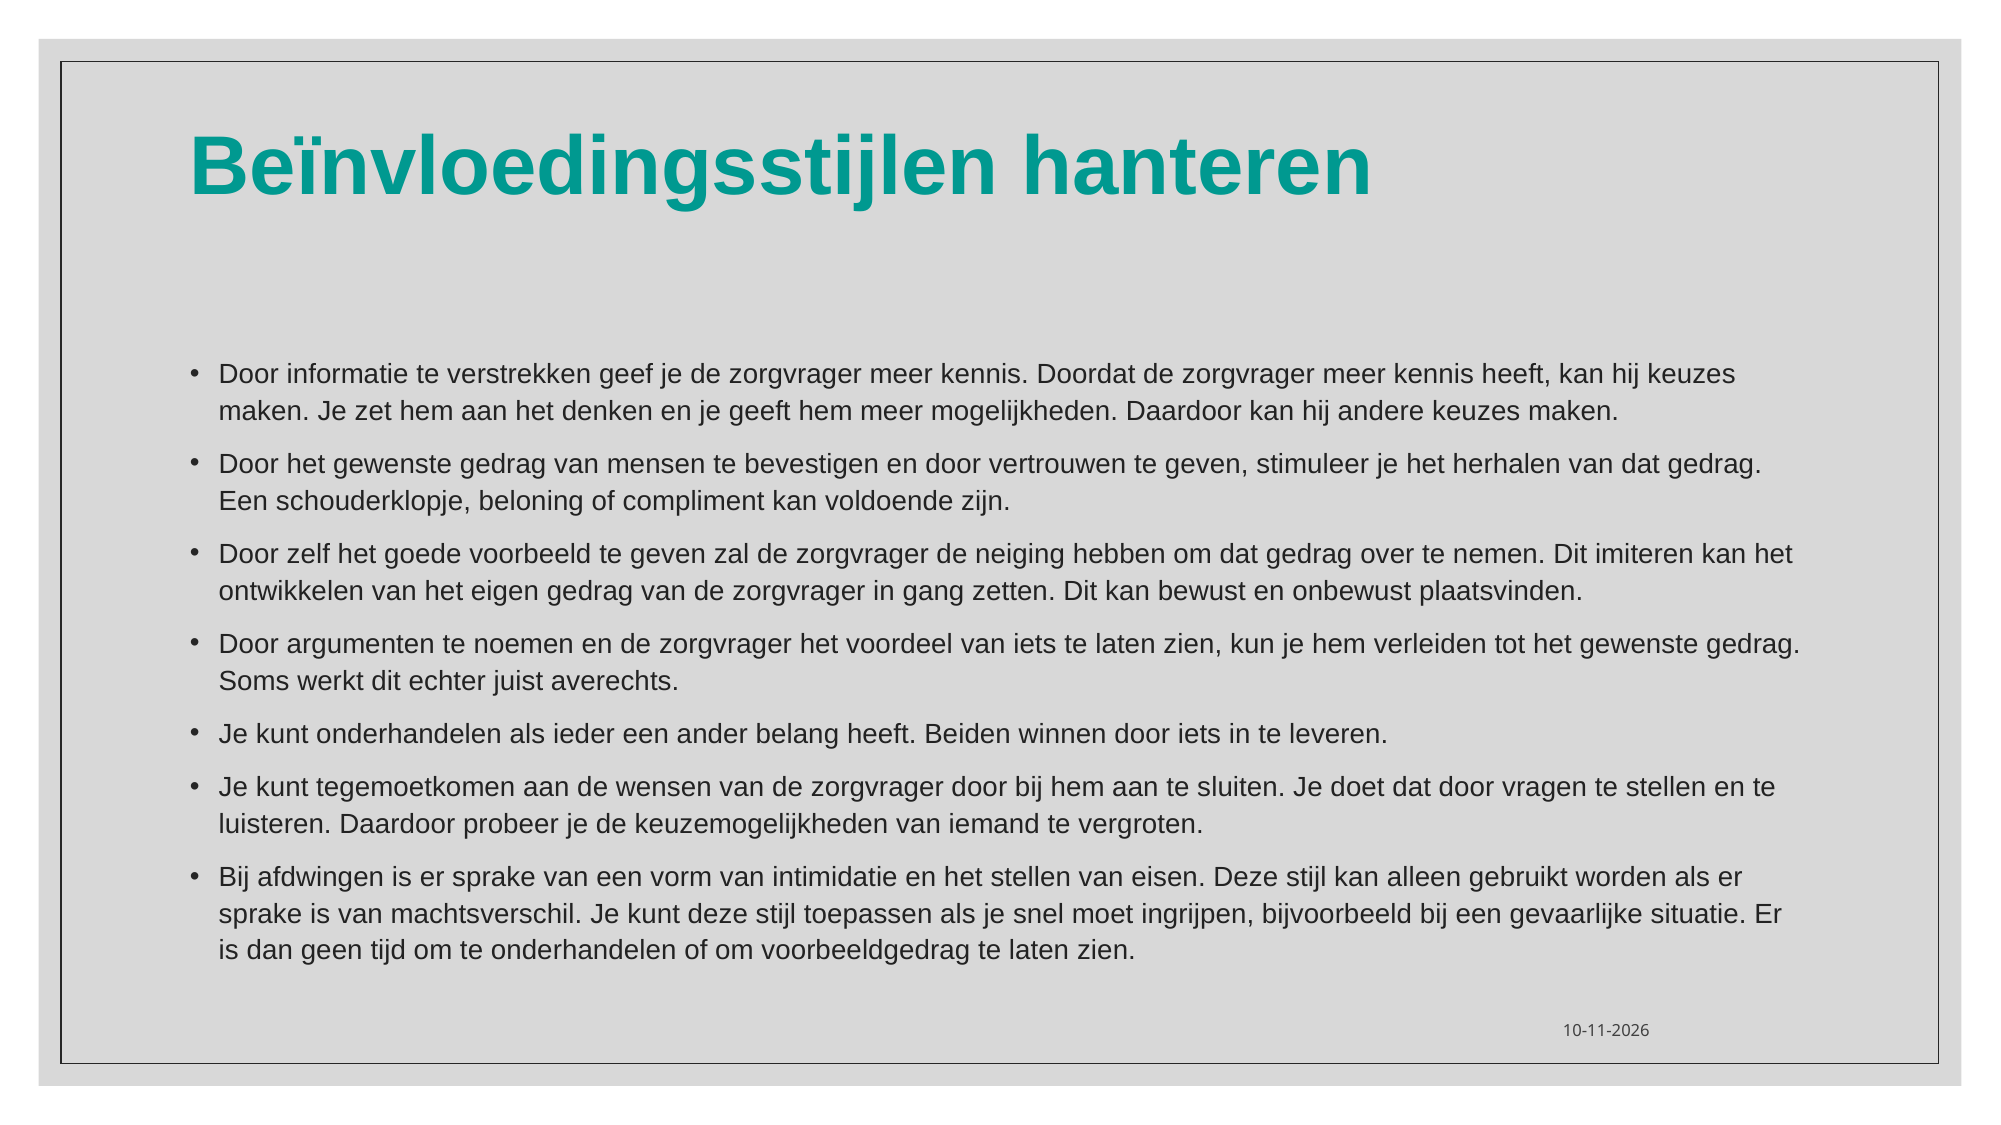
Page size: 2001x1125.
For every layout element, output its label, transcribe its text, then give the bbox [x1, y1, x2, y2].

list Door informatie te verstrekken geef je de zorgvrager meer kennis. Doordat de zorgvrager meer kennis heeft, kan hij keuzes maken. Je zet hem aan het denken en je geeft hem meer mogelijkheden. Daardoor kan hij andere keuzes maken. Door het gewenste gedrag van mensen te bevestigen en door vertrouwen te geven, stimuleer je het herhalen van dat gedrag. Een schouderklopje, beloning of compliment kan voldoende zijn. Door zelf het goede voorbeeld te geven zal de zorgvrager de neiging hebben om dat gedrag over te nemen. Dit imiteren kan het ontwikkelen van het eigen gedrag van de zorgvrager in gang zetten. Dit kan bewust en onbewust plaatsvinden. Door argumenten te noemen en de zorgvrager het voordeel van iets te laten zien, kun je hem verleiden tot het gewenste gedrag. Soms werkt dit echter juist averechts. Je kunt onderhandelen als ieder een ander belang heeft. Beiden winnen door iets in te leveren. Je kunt tegemoetkomen aan de wensen van de zorgvrager door bij hem aan te sluiten. Je doet dat door vragen te stellen en te luisteren. Daardoor probeer je de keuzemogelijkheden van iemand te vergroten. Bij afdwingen is er sprake van een vorm van intimidatie en het stellen van eisen. Deze stijl kan alleen gebruikt worden als er sprake is van machtsverschil. Je kunt deze stijl toepassen als je snel moet ingrijpen, bijvoorbeeld bij een gevaarlijke situatie. Er is dan geen tijd om te onderhandelen of om voorbeeldgedrag te laten zien. [174, 345, 1825, 977]
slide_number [1190, 990, 1665, 1050]
title Beïnvloedingsstijlen hanteren [174, 105, 1825, 331]
